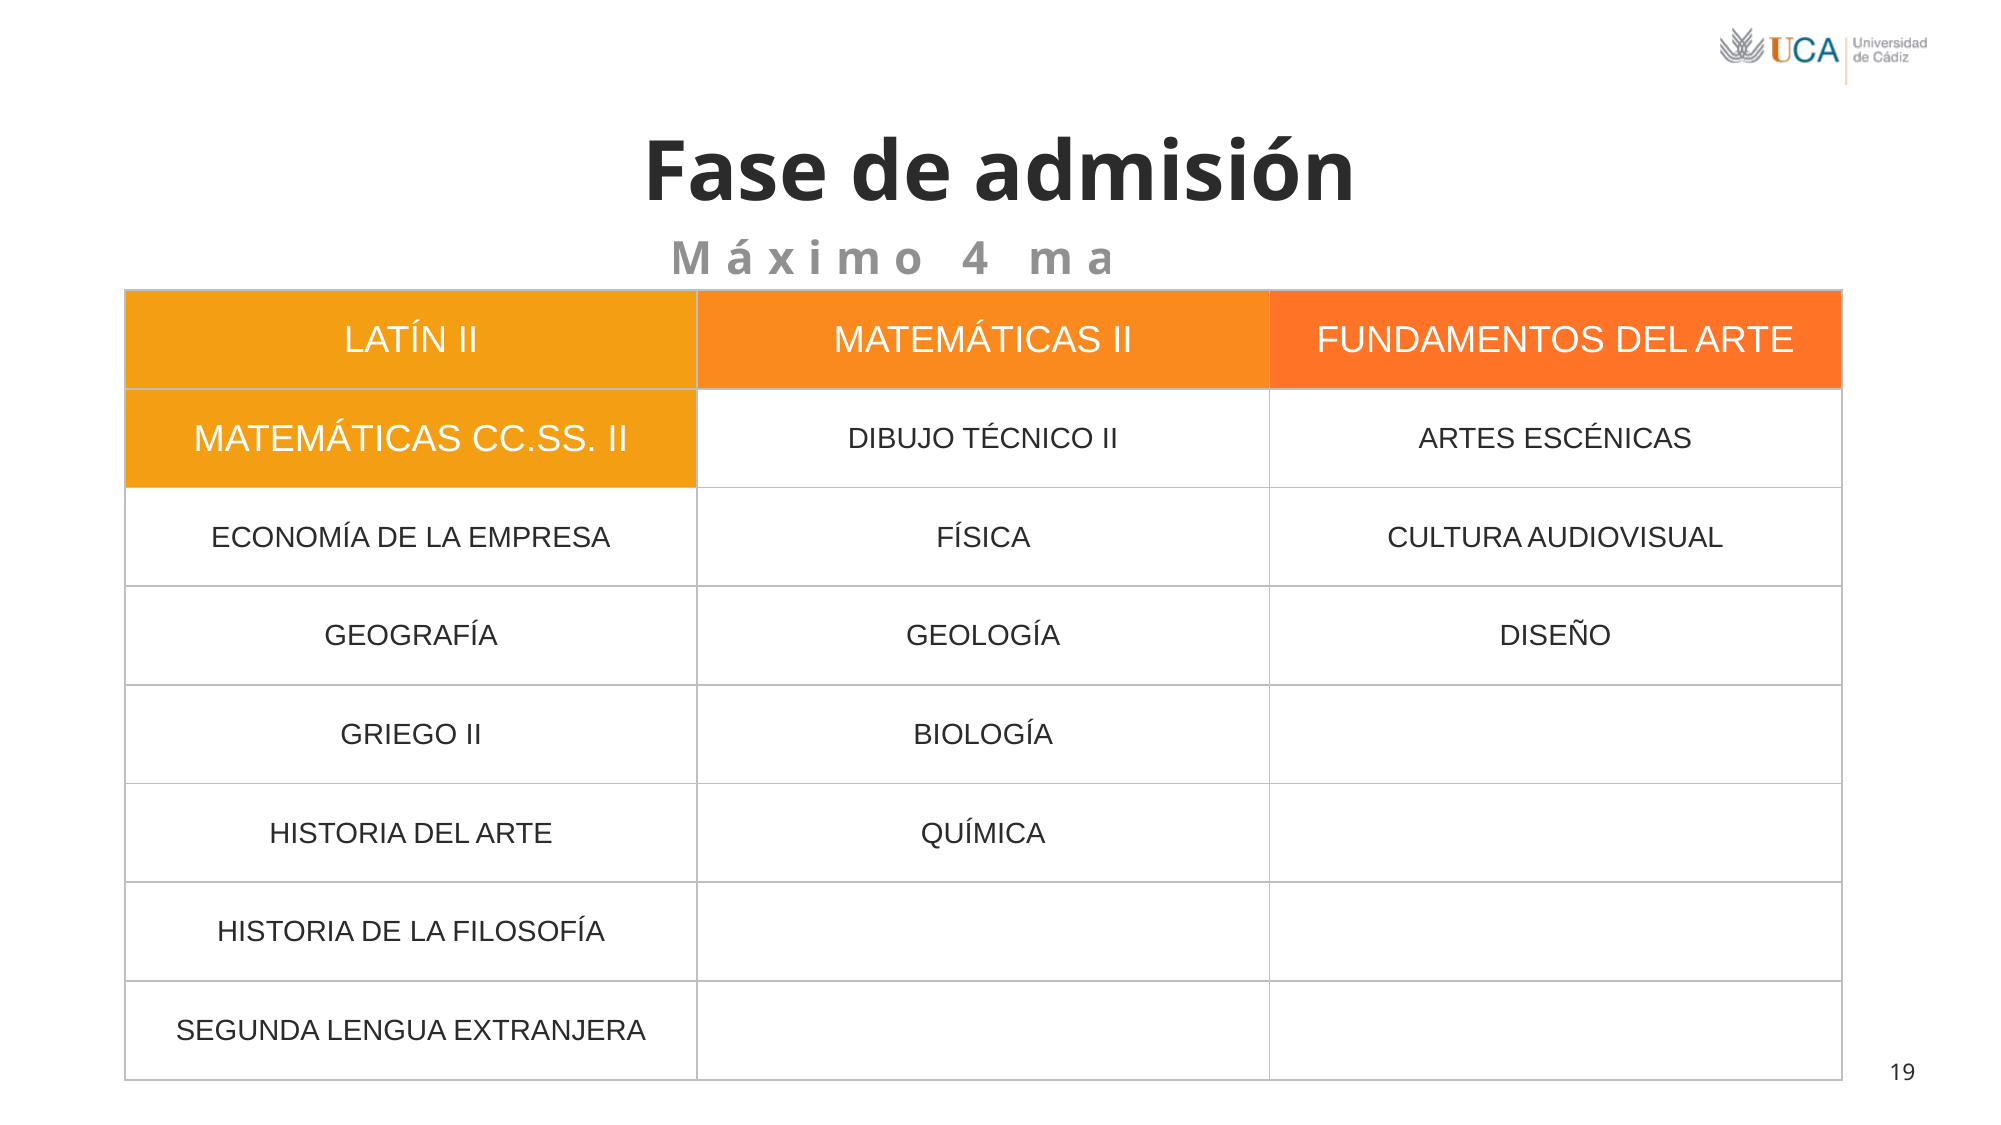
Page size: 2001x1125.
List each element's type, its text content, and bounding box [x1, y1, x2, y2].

table_cell ARTES ESCÉNICAS [1270, 390, 1841, 487]
table_cell HISTORIA DE LA FILOSOFÍA [126, 883, 696, 980]
table_cell [698, 982, 1269, 1079]
table_cell [698, 883, 1269, 980]
table_cell QUÍMICA [698, 784, 1269, 881]
table_header FUNDAMENTOS DEL ARTE [1270, 291, 1841, 388]
table_cell GEOGRAFÍA [126, 587, 696, 684]
table_cell BIOLOGÍA [698, 686, 1269, 783]
table_cell HISTORIA DEL ARTE [126, 784, 696, 881]
table_cell MATEMÁTICAS CC.SS. II [126, 390, 696, 487]
table_cell DIBUJO TÉCNICO II [698, 390, 1269, 487]
text_box Fase de admisión [144, 120, 1855, 226]
table_cell SEGUNDA LENGUA EXTRANJERA [126, 982, 696, 1079]
table_cell GEOLOGÍA [698, 587, 1269, 684]
table_cell FÍSICA [698, 488, 1269, 585]
table_cell ECONOMÍA DE LA EMPRESA [126, 488, 696, 585]
picture [1720, 27, 1957, 85]
table_header LATÍN II [126, 291, 696, 388]
slide_number 19 [1881, 1050, 1924, 1096]
table_cell [1270, 883, 1841, 980]
table_cell GRIEGO II [126, 686, 696, 783]
table_cell [1270, 686, 1841, 783]
table_cell [1270, 982, 1841, 1079]
table_header MATEMÁTICAS II [698, 291, 1269, 388]
table_cell CULTURA AUDIOVISUAL [1270, 488, 1841, 585]
table_cell [1270, 784, 1841, 881]
table_cell DISEÑO [1270, 587, 1841, 684]
text_box Máximo 4 materias [662, 226, 1338, 291]
